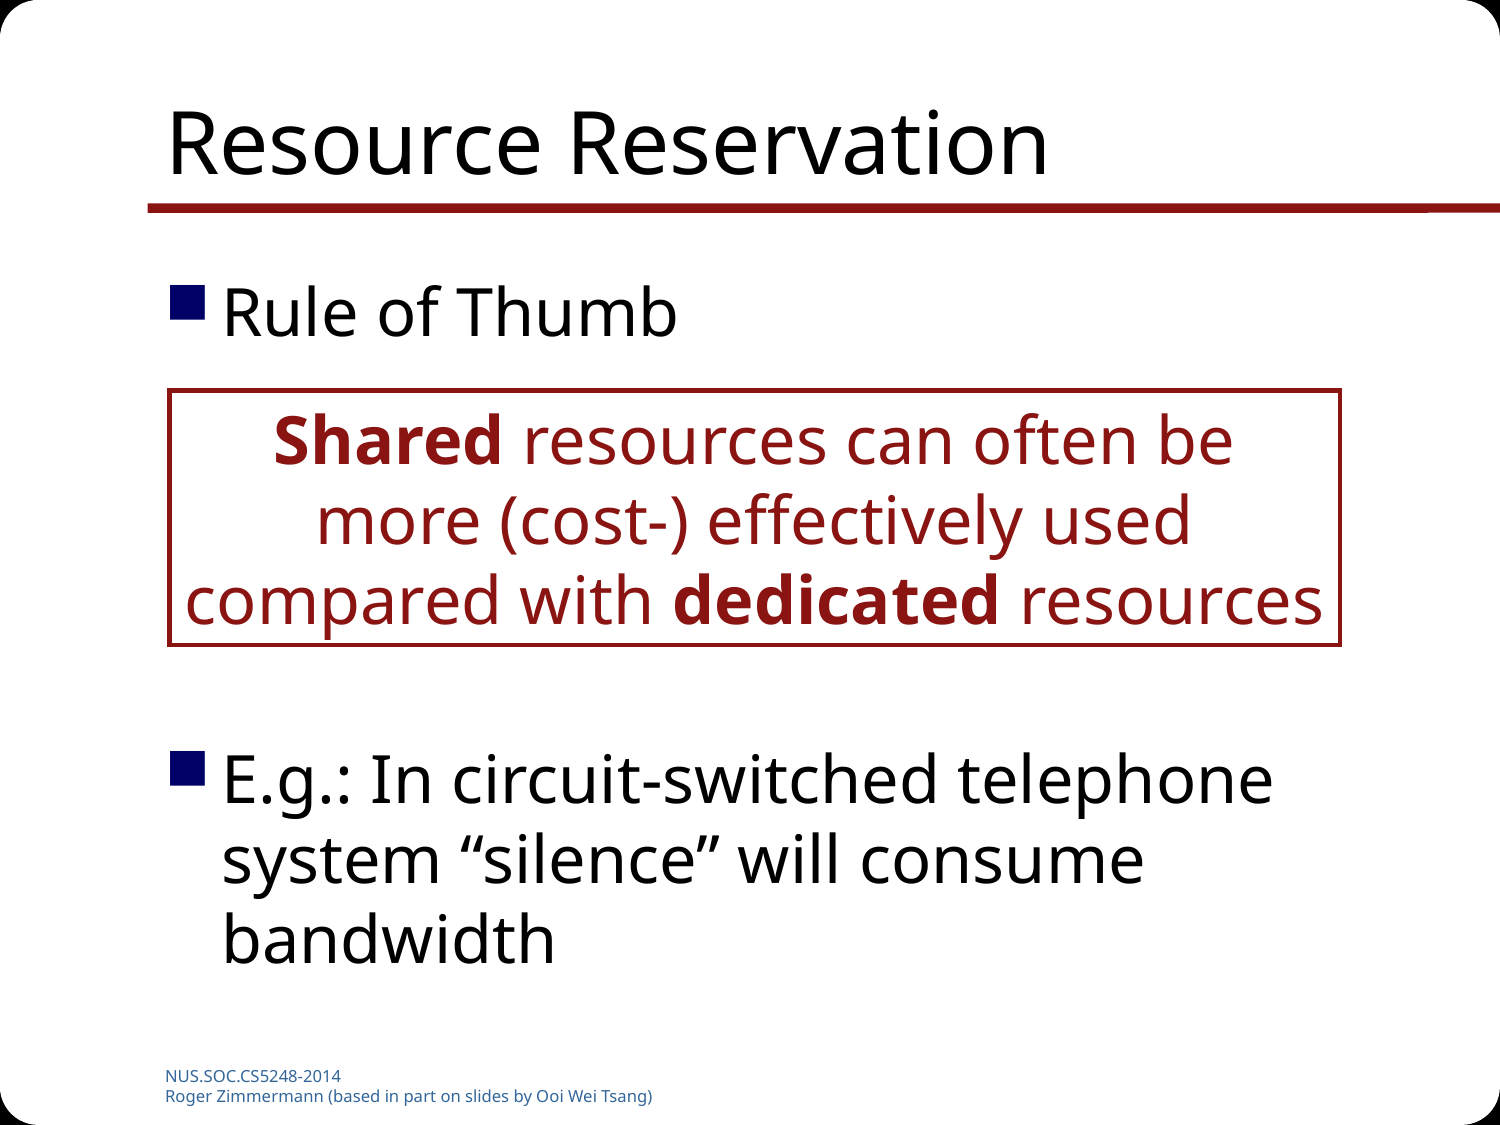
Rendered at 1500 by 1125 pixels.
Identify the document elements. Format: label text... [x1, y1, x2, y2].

footer [549, 1024, 1038, 1101]
list Rule of Thumb E.g.: In circuit-switched telephone system “silence” will consume bandwidth [149, 262, 1426, 1006]
title Resource Reservation [149, 45, 1426, 234]
slide_number NUS.SOC.CS5248-2014 Roger Zimmermann (based in part on slides by Ooi Wei Tsang) [149, 1058, 549, 1101]
text_box Shared resources can often be more (cost-) effectively used compared with dedicated resources [169, 390, 1340, 645]
